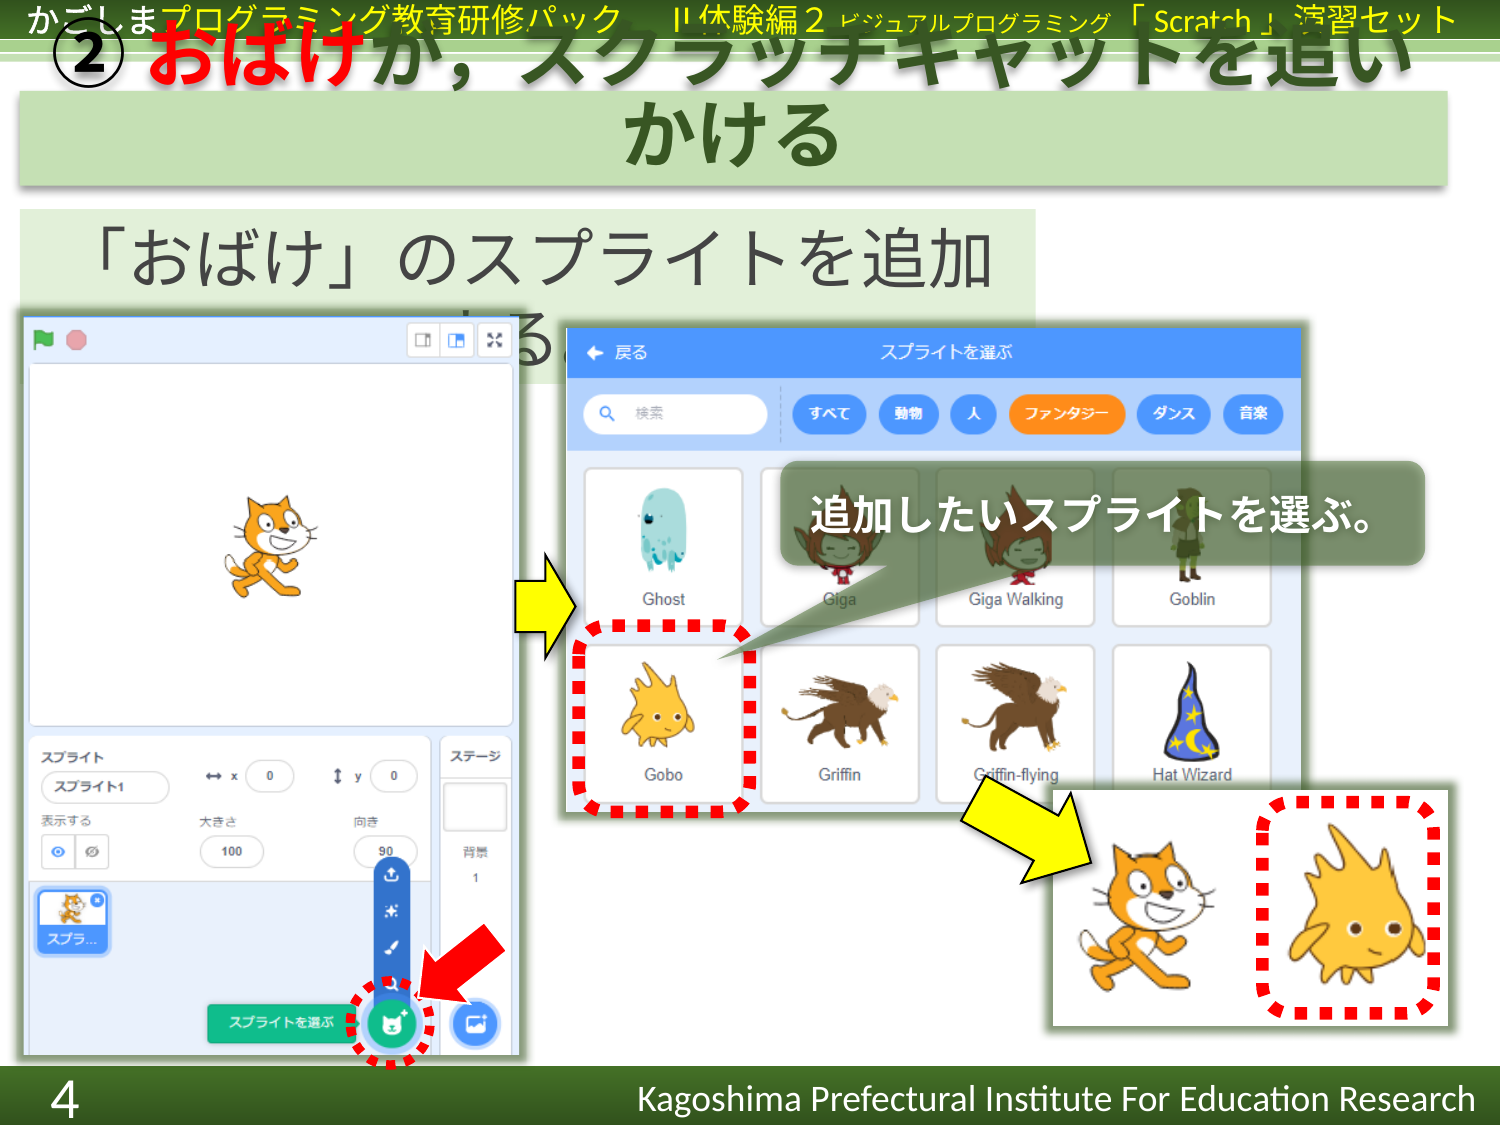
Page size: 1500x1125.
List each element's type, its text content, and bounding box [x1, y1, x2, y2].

text_box 「おばけ」のスプライトを追加する。 [19, 209, 1036, 384]
picture [566, 328, 1448, 1026]
slide_number 4 [0, 1065, 130, 1125]
text_box ②おばけが，スクラッチキャットを追いかける [19, 90, 1448, 186]
picture [23, 316, 520, 1055]
text_box [959, 812, 1053, 885]
text_box 追加したいスプライトを選ぶ。 [1301, 460, 1426, 566]
text_box [520, 551, 566, 662]
text_box [363, 1055, 417, 1067]
